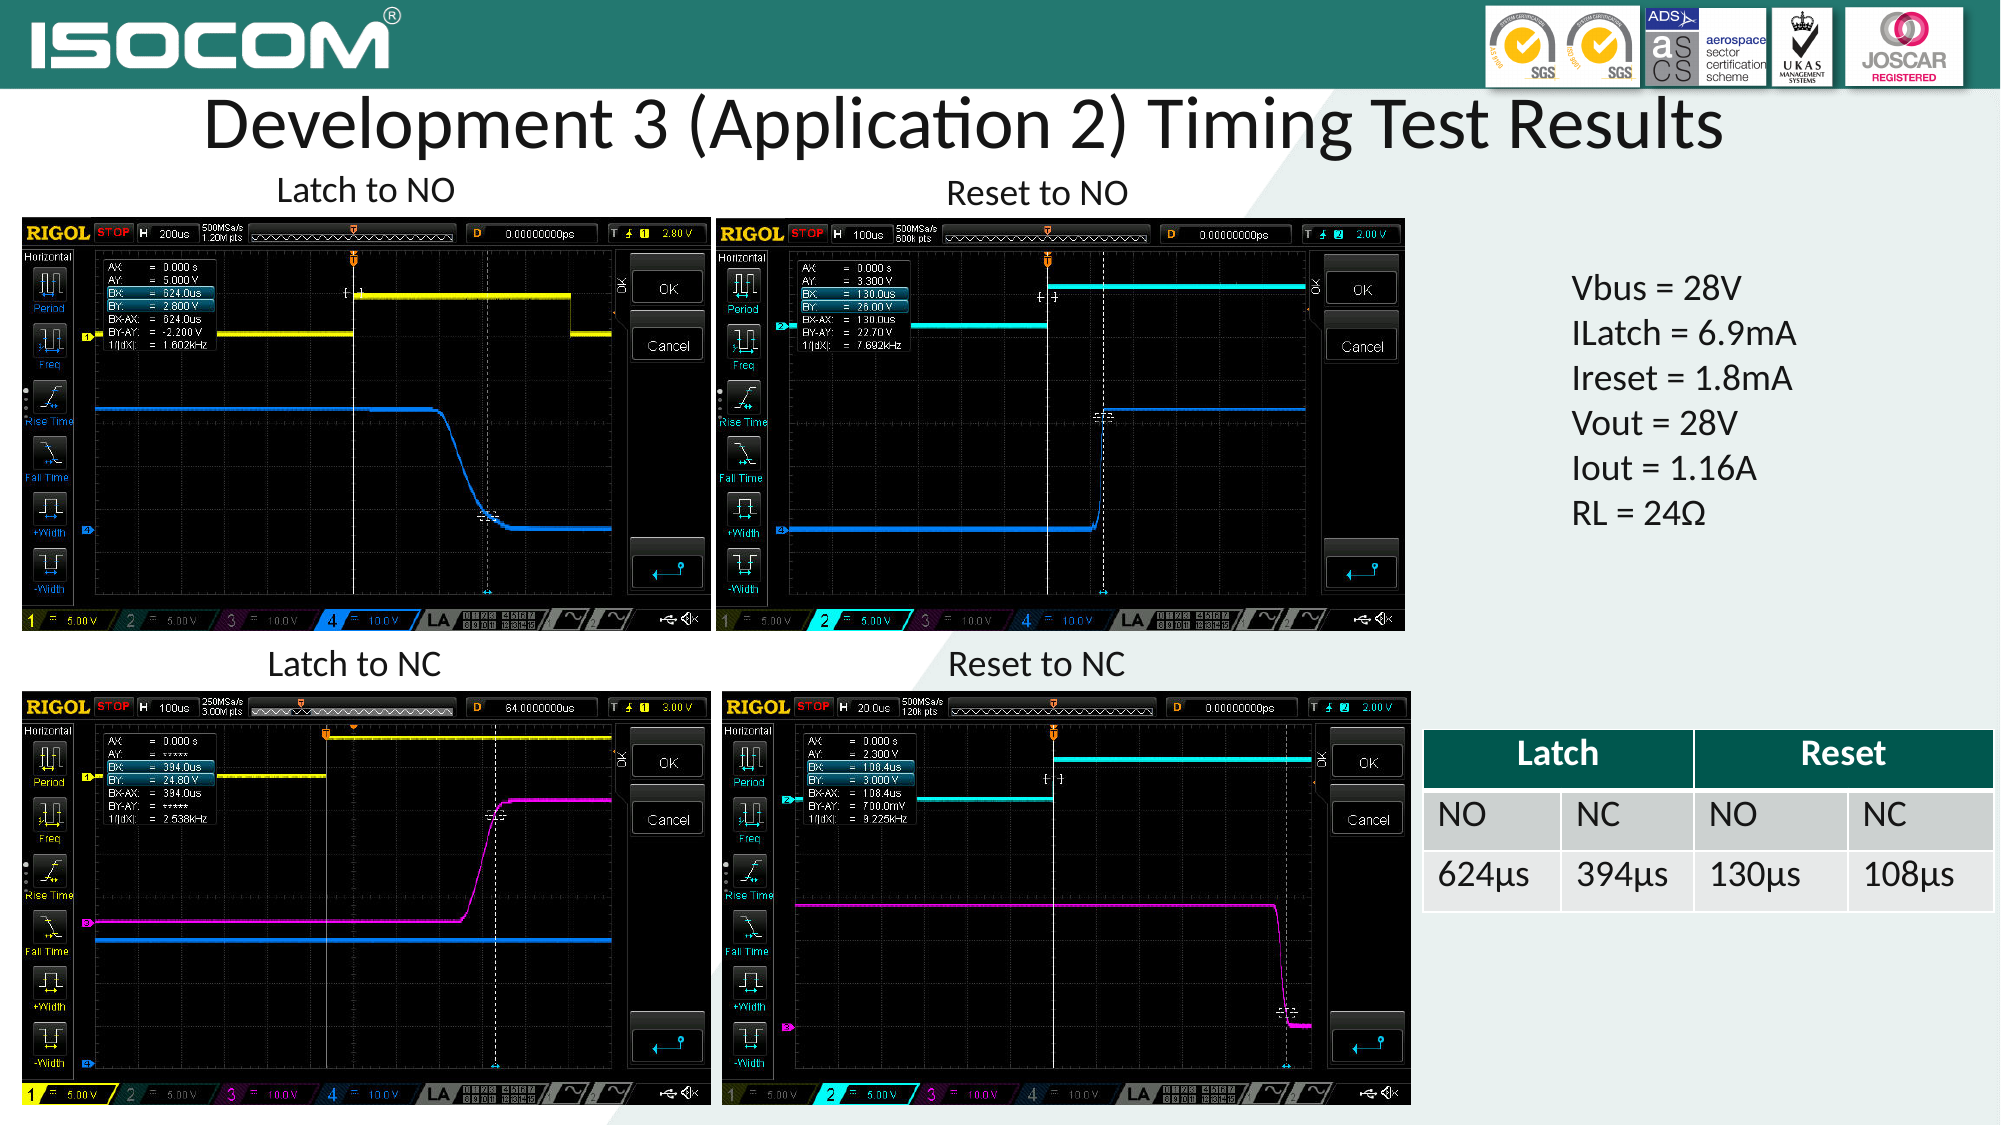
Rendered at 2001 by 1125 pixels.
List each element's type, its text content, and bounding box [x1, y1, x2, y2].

table_header Reset [1695, 730, 1993, 788]
table_cell 624µs [1424, 852, 1560, 911]
picture [0, 0, 2001, 1125]
table_cell NO [1695, 793, 1847, 850]
text_box Vbus = 28V ILatch = 6.9mA Ireset = 1.8mA Vout = 28V Iout = 1.16A RL = 24Ω [1556, 255, 1860, 541]
table_header Latch [1424, 730, 1693, 788]
text_box Reset to NC [933, 631, 1141, 691]
table_cell NO [1424, 793, 1560, 850]
text_box Latch to NO [261, 158, 471, 217]
text_box Development 3 (Application 2) Timing Test Results [189, 66, 1811, 171]
table_cell 130µs [1695, 852, 1847, 911]
table_cell NC [1562, 793, 1693, 850]
table_cell NC [1849, 793, 1993, 850]
text_box Reset to NO [931, 160, 1144, 217]
text_box Latch to NC [252, 631, 457, 691]
table_cell 108µs [1849, 852, 1993, 911]
table_cell 394µs [1562, 852, 1693, 911]
